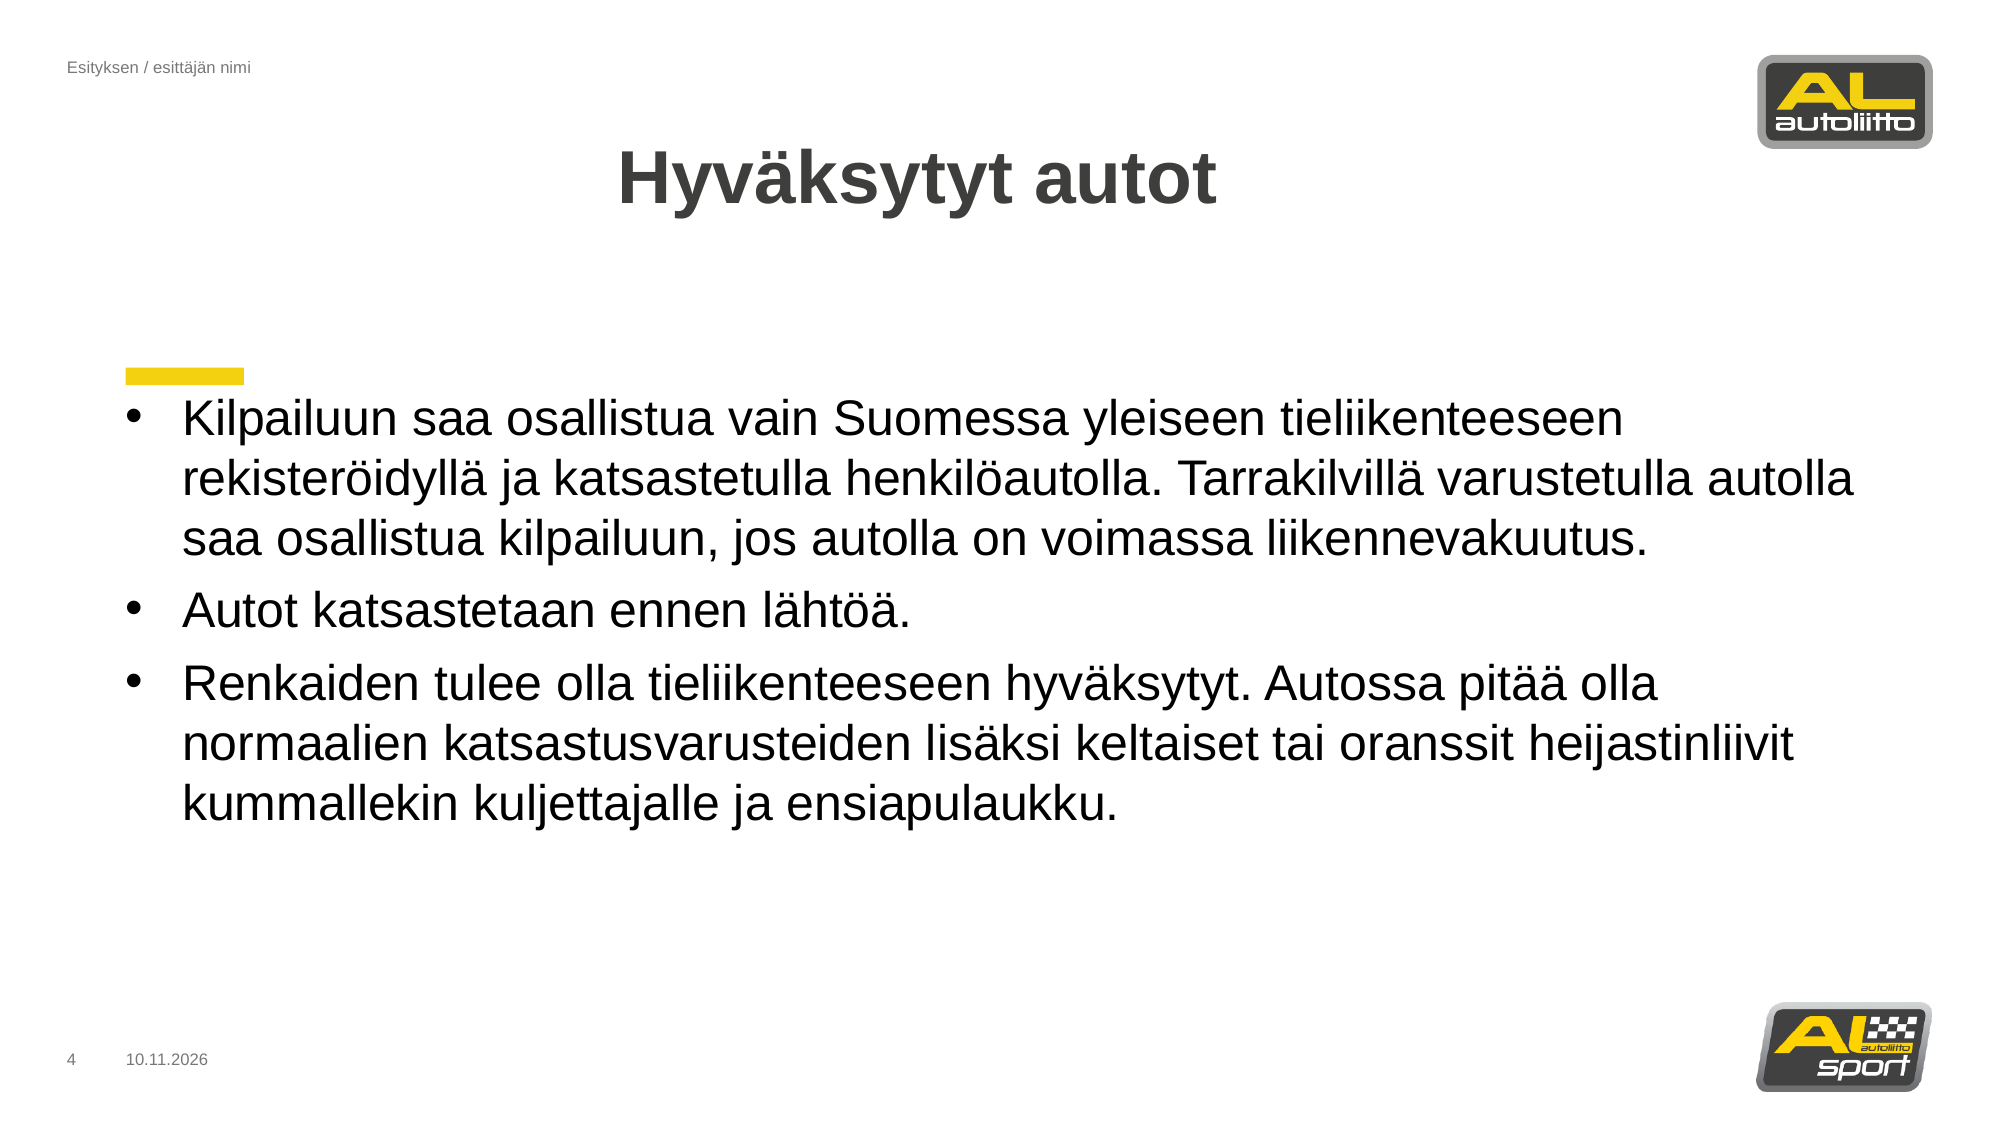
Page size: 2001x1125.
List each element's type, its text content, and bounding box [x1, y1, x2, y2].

list Kilpailuun saa osallistua vain Suomessa yleiseen tieliikenteeseen rekisteröidyllä ja katsastetulla henkilöautolla. Tarrakilvillä varustetulla autolla saa osallistua kilpailuun, jos autolla on voimassa liikennevakuutus. Autot katsastetaan ennen lähtöä. Renkaiden tulee olla tieliikenteeseen hyväksytyt. Autossa pitää olla normaalien katsastusvarusteiden lisäksi keltaiset tai oranssit heijastinliivit kummallekin kuljettajalle ja ensiapulaukku. [125, 385, 1875, 1012]
picture [1756, 1002, 1932, 1092]
footer Esityksen / esittäjän nimi [66, 54, 1709, 79]
slide_number 4 [66, 1046, 126, 1071]
title Hyväksytyt autot [125, 101, 1709, 220]
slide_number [126, 1046, 730, 1071]
